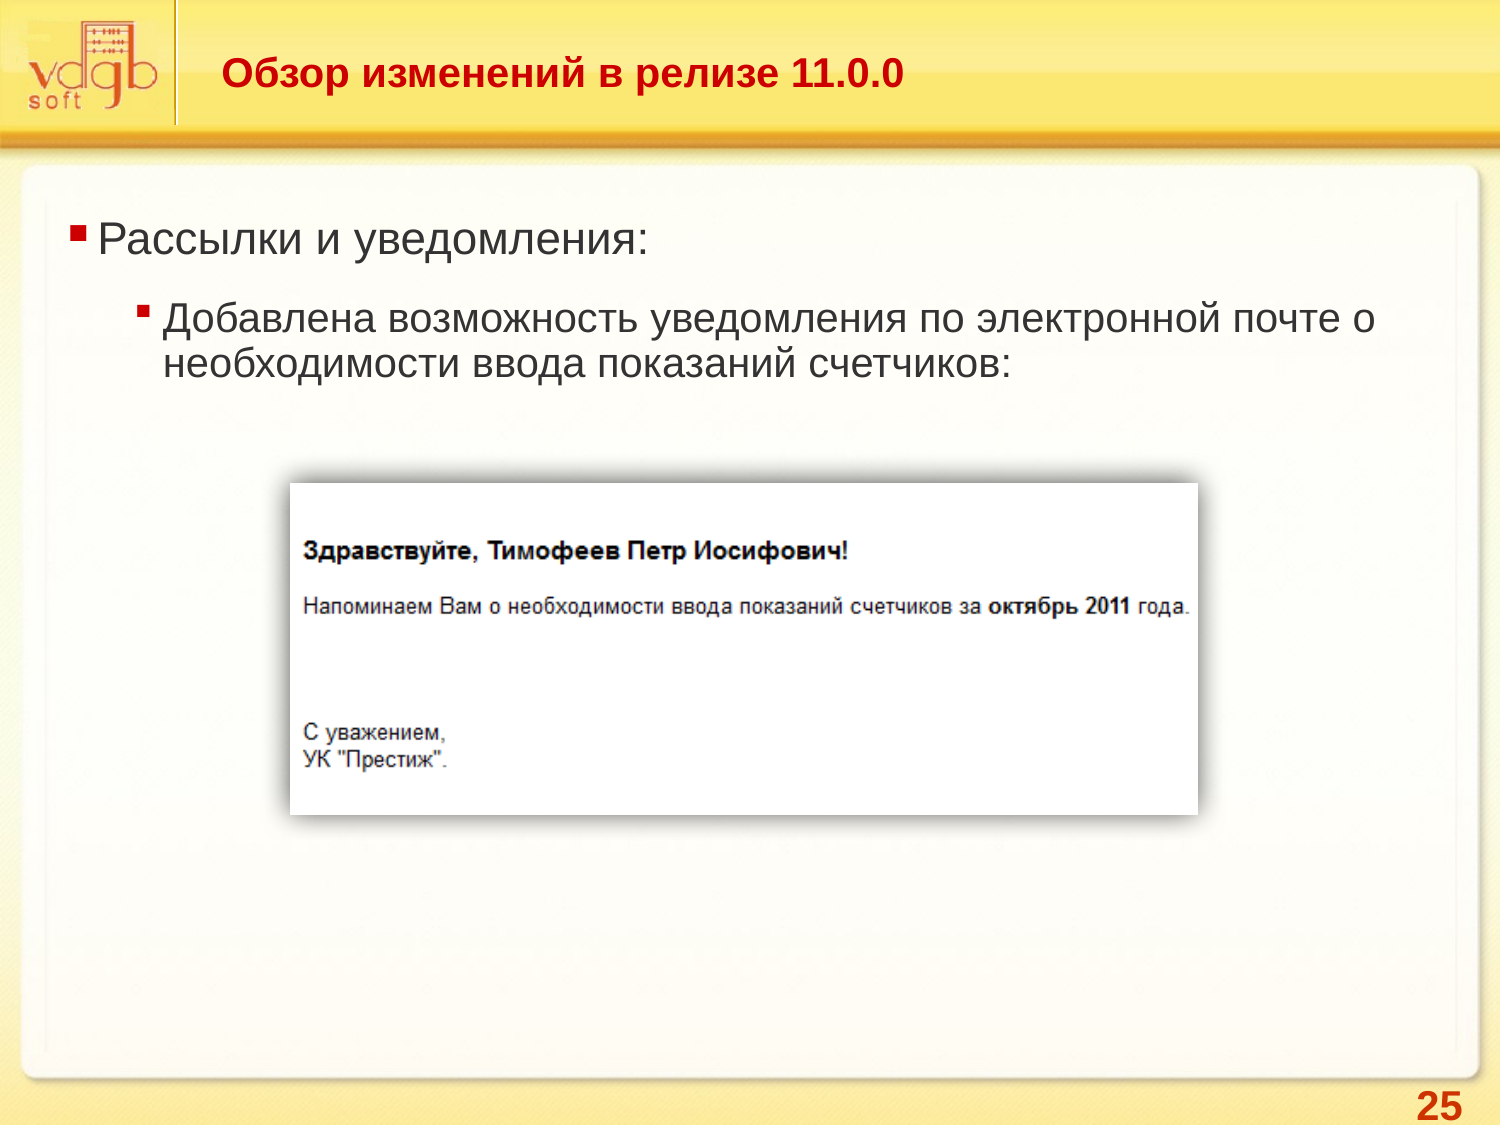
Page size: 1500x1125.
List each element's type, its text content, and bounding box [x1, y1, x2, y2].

title Обзор изменений в релизе 11.0.0 [206, 6, 1435, 145]
list Рассылки и уведомления: Добавлена возможность уведомления по электронной почте о необходимости ввода показаний счетчиков: [52, 207, 1448, 1041]
picture [0, 0, 1500, 1125]
